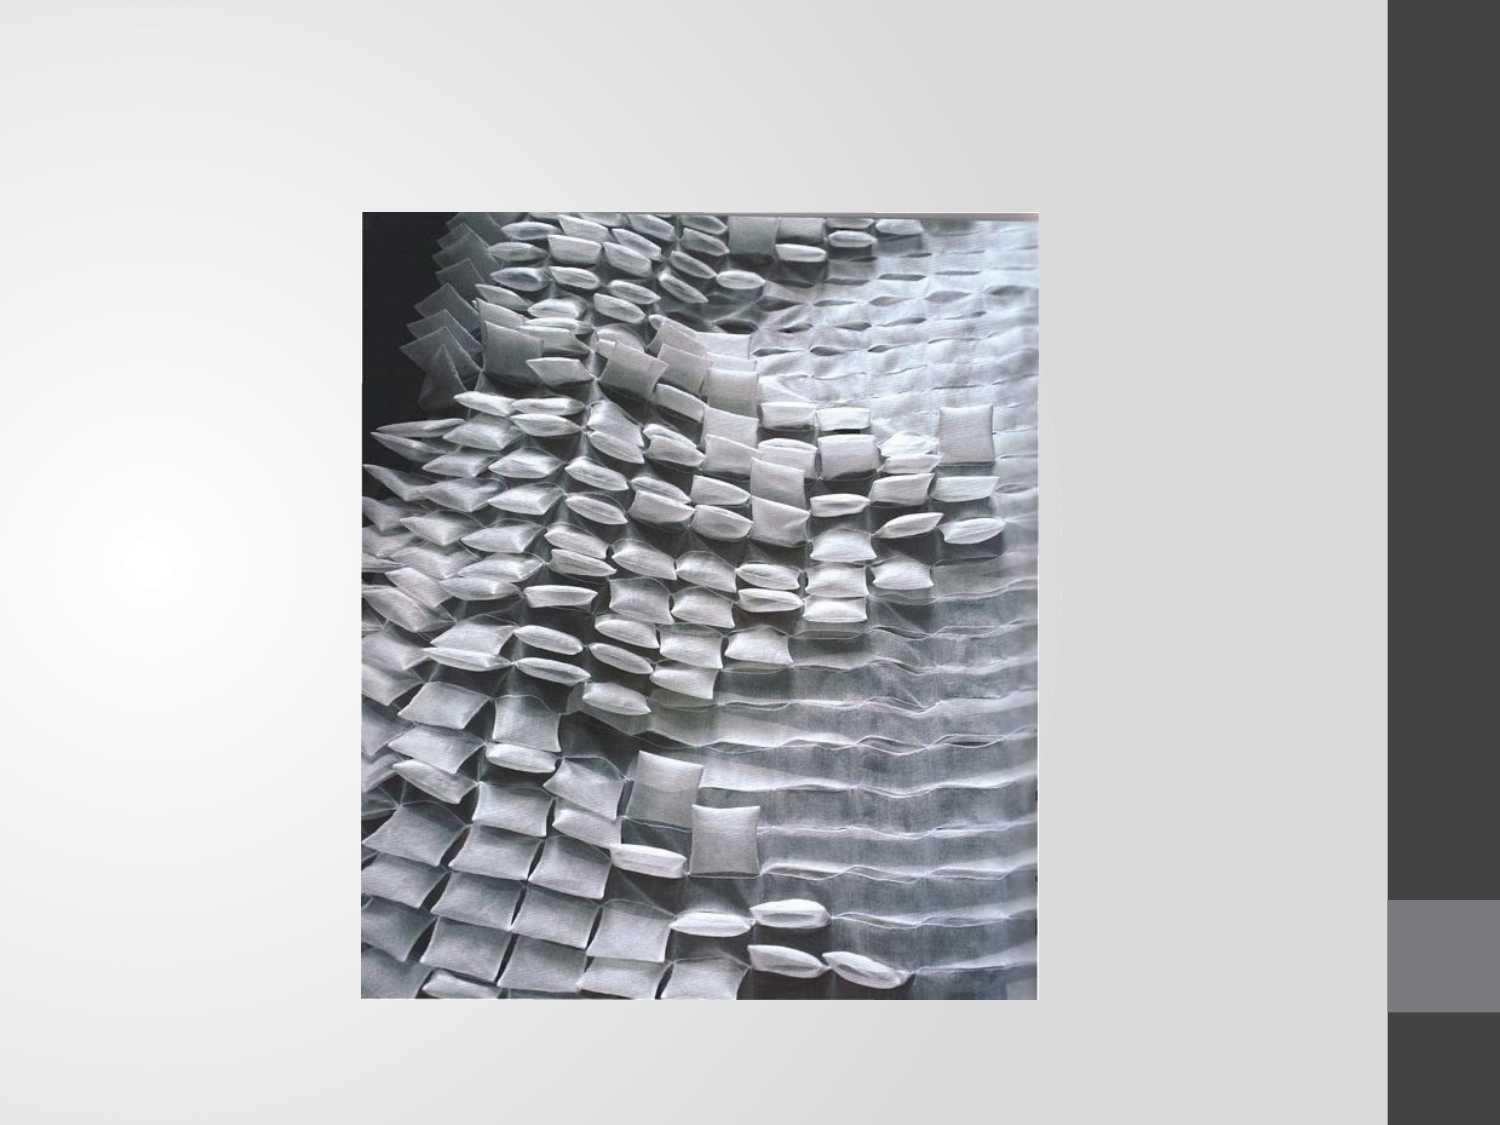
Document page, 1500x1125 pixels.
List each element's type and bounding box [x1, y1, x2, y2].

list [360, 211, 1040, 1001]
